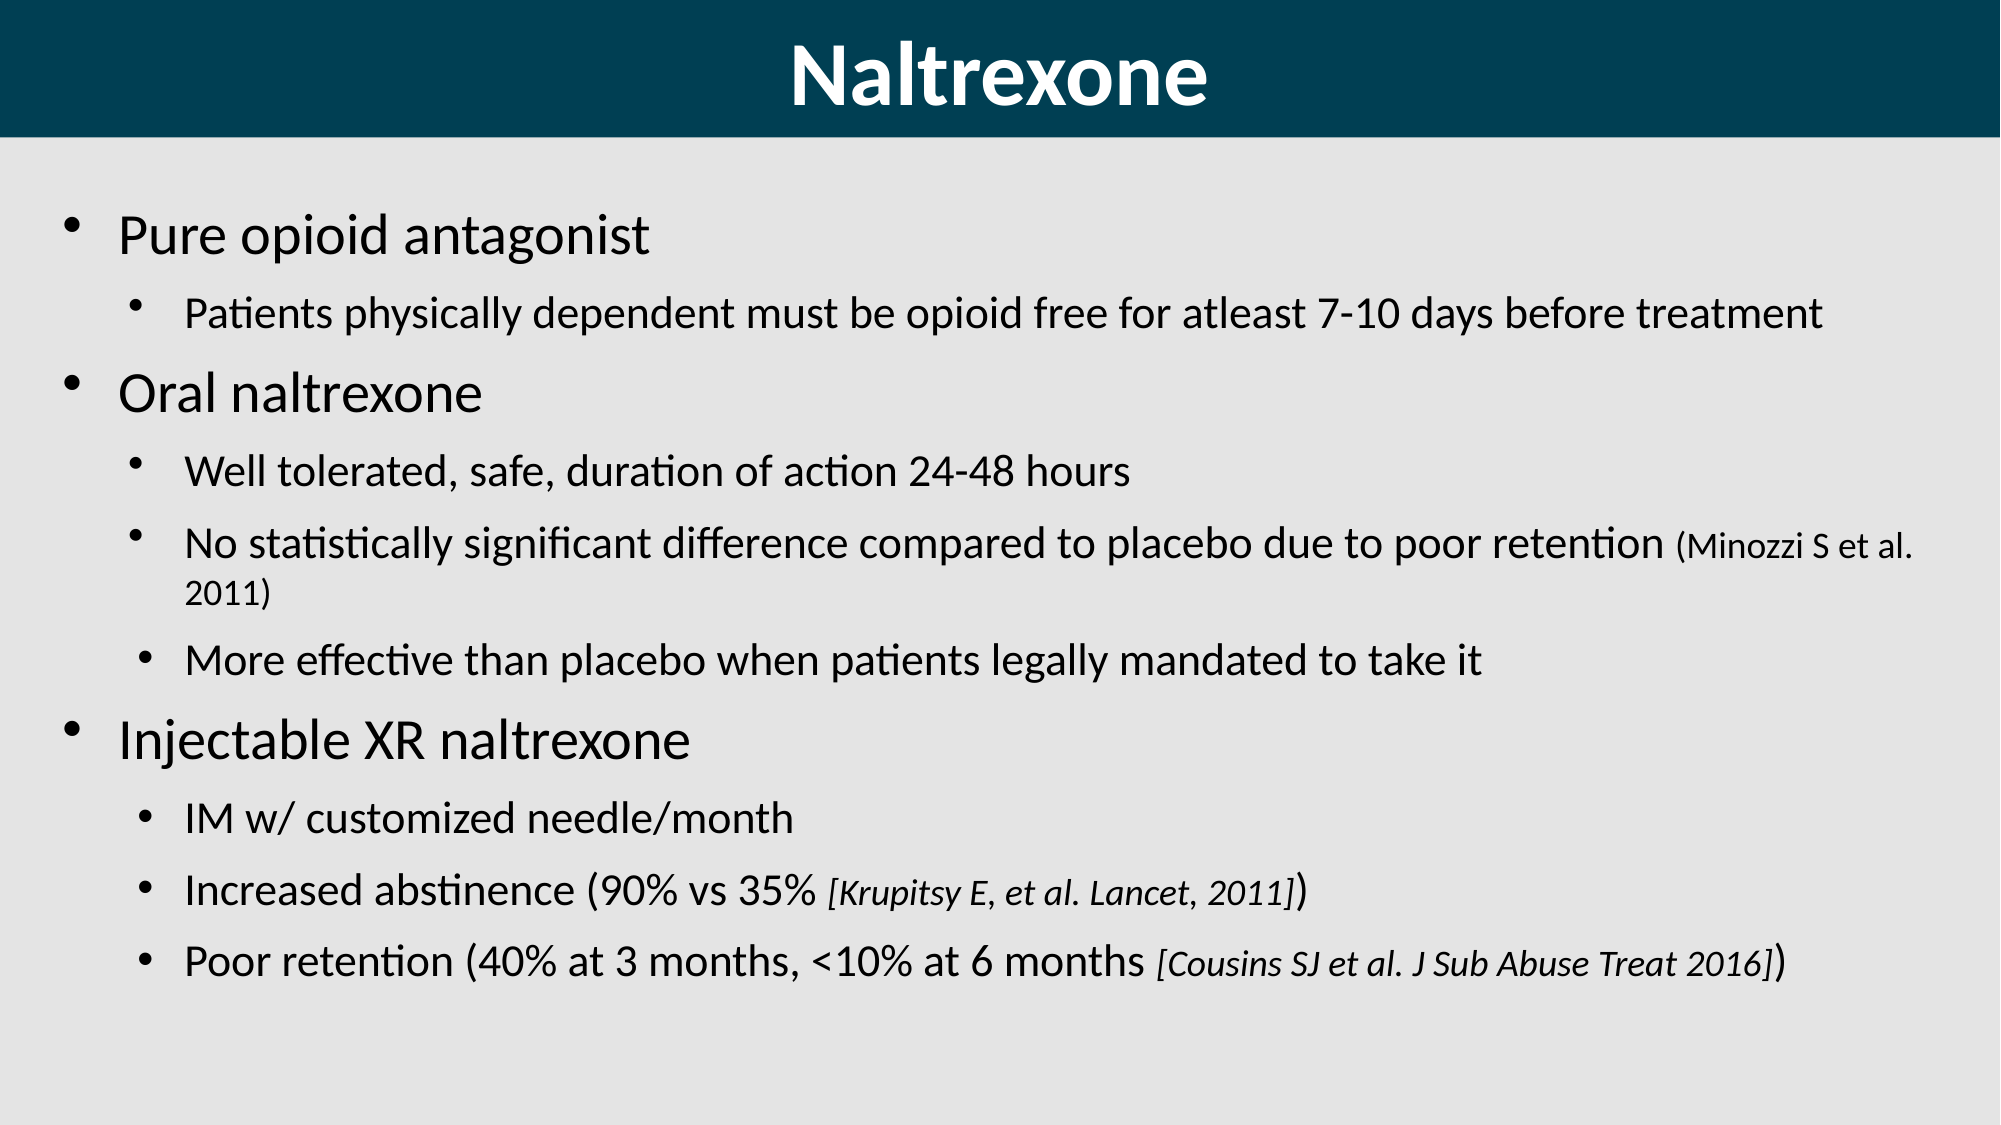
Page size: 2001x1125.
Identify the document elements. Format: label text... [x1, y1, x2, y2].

title Naltrexone [0, 0, 2000, 138]
list Pure opioid antagonist Patients physically dependent must be opioid free for atleast 7-10 days before treatment Oral naltrexone Well tolerated, safe, duration of action 24-48 hours No statistically significant difference compared to placebo due to poor retention (Minozzi S et al. 2011) More effective than placebo when patients legally mandated to take it Injectable XR naltrexone IM w/ customized needle/month Increased abstinence (90% vs 35% [Krupitsy E, et al. Lancet, 2011]) Poor retention (40% at 3 months, <10% at 6 months [Cousins SJ et al. J Sub Abuse Treat 2016]) [47, 188, 1939, 1087]
